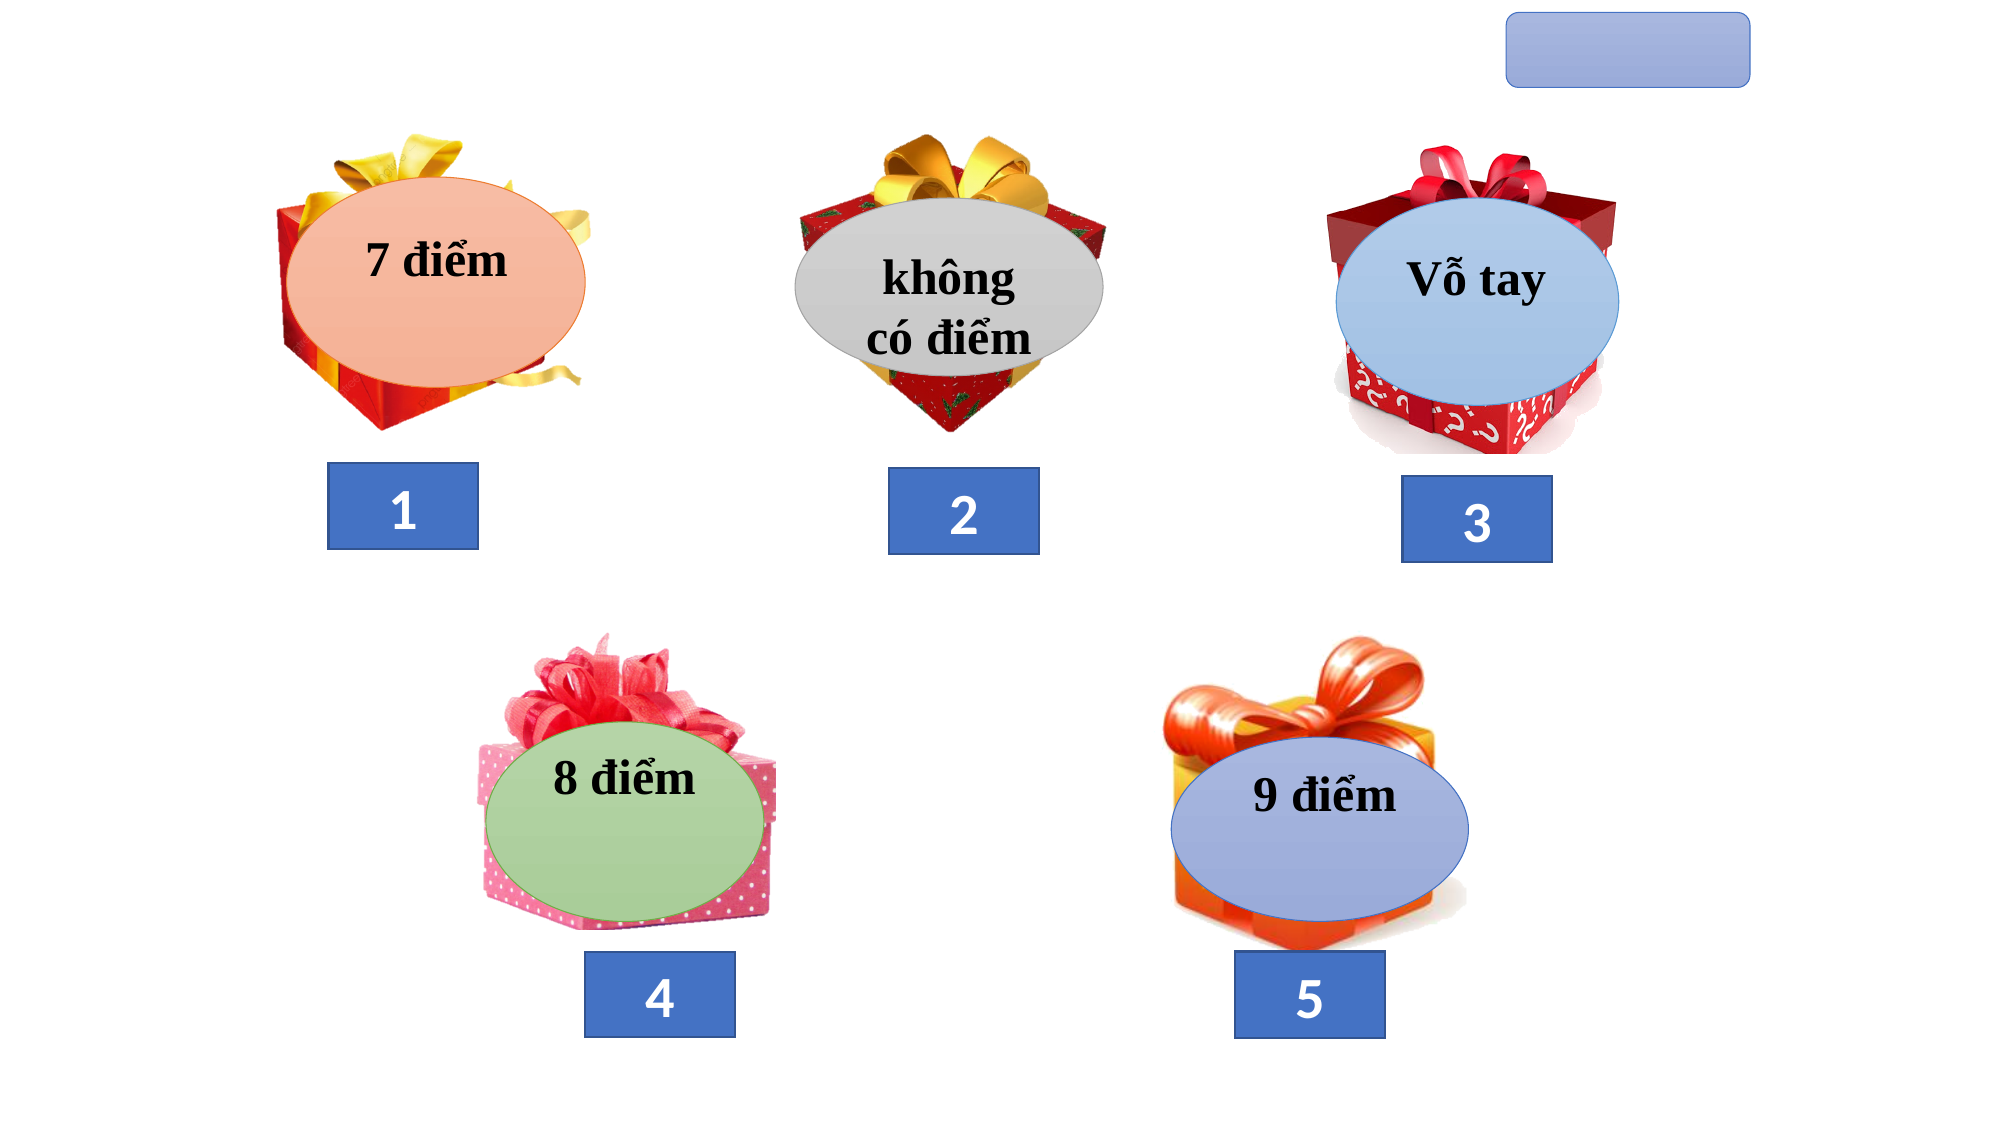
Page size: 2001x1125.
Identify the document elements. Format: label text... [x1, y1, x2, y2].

text_box 1 [327, 462, 479, 550]
text_box 5 [1234, 967, 1386, 1039]
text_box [485, 721, 764, 922]
picture [1150, 628, 1488, 967]
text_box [286, 176, 586, 388]
text_box 3 [1401, 475, 1553, 563]
picture [795, 130, 1124, 440]
picture [1319, 134, 1633, 454]
picture [472, 628, 776, 930]
text_box 2 [888, 467, 1040, 555]
picture [275, 132, 602, 433]
text_box [1505, 11, 1751, 88]
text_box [795, 197, 1104, 376]
text_box 4 [584, 951, 736, 1038]
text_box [1336, 197, 1619, 406]
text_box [1171, 737, 1469, 922]
